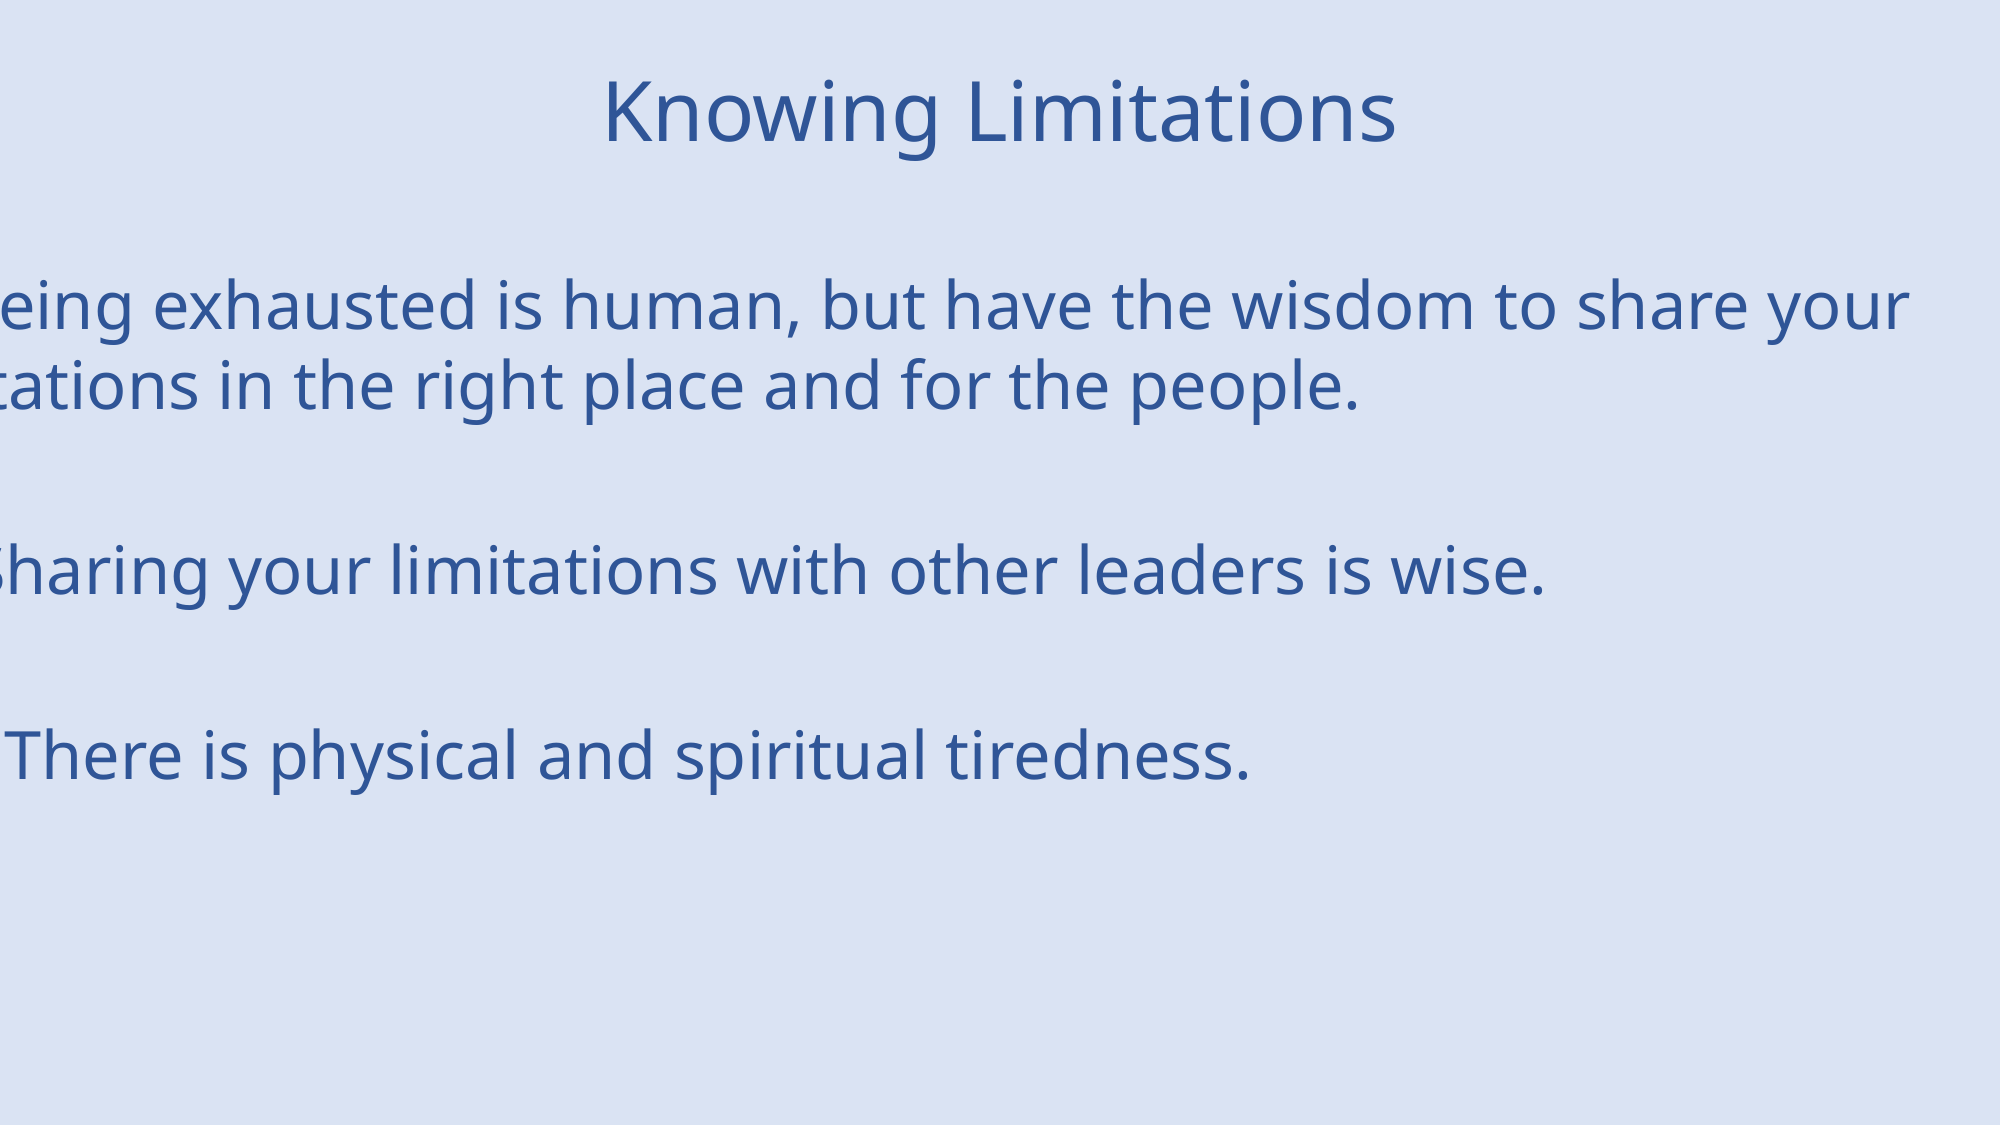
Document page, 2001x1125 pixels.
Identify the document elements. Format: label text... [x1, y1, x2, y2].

text_box Knowing Limitations [586, 50, 1414, 166]
text_box 3. There is physical and spiritual tiredness. [0, 705, 1304, 801]
text_box 2. Sharing your limitations with other leaders is wise. [0, 520, 1582, 616]
text_box Being exhausted is human, but have the wisdom to share your limitations in the right place and for the people. [0, 255, 1945, 430]
